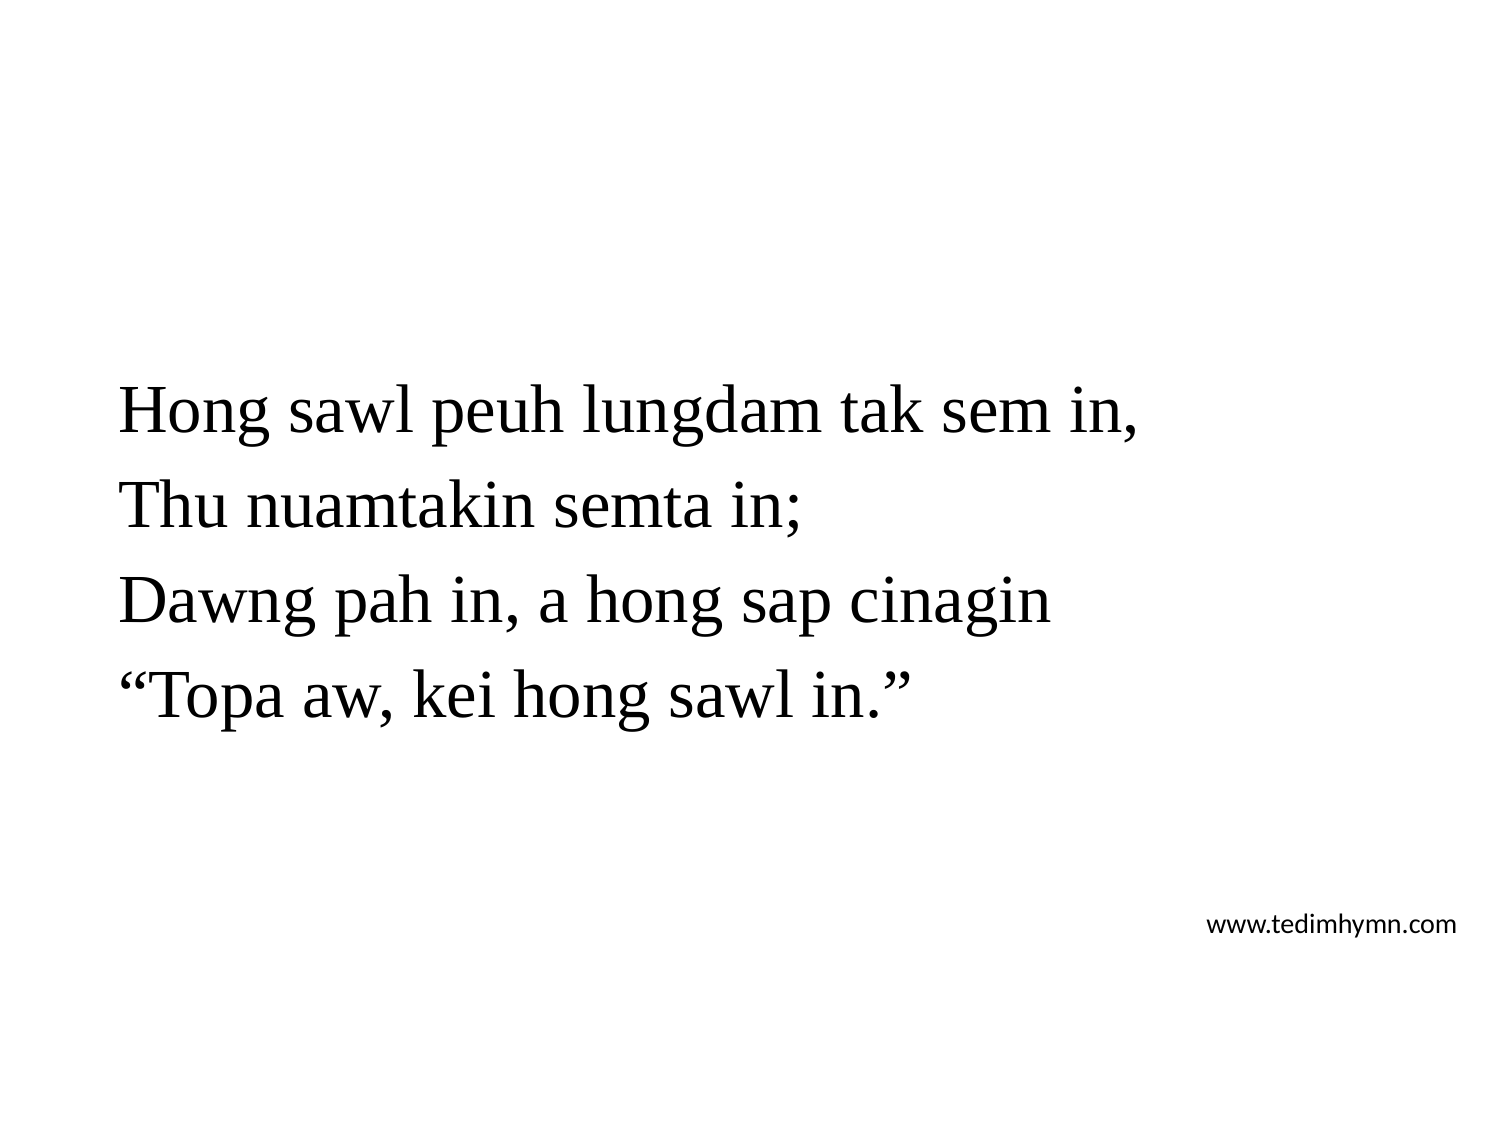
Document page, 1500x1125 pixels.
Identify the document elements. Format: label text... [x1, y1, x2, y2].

text_box www.tedimhymn.com [1191, 897, 1500, 947]
list Hong sawl peuh lungdam tak sem in, Thu nuamtakin semta in; Dawng pah in, a hong sap cinagin “Topa aw, kei hong sawl in.” [103, 365, 1397, 901]
